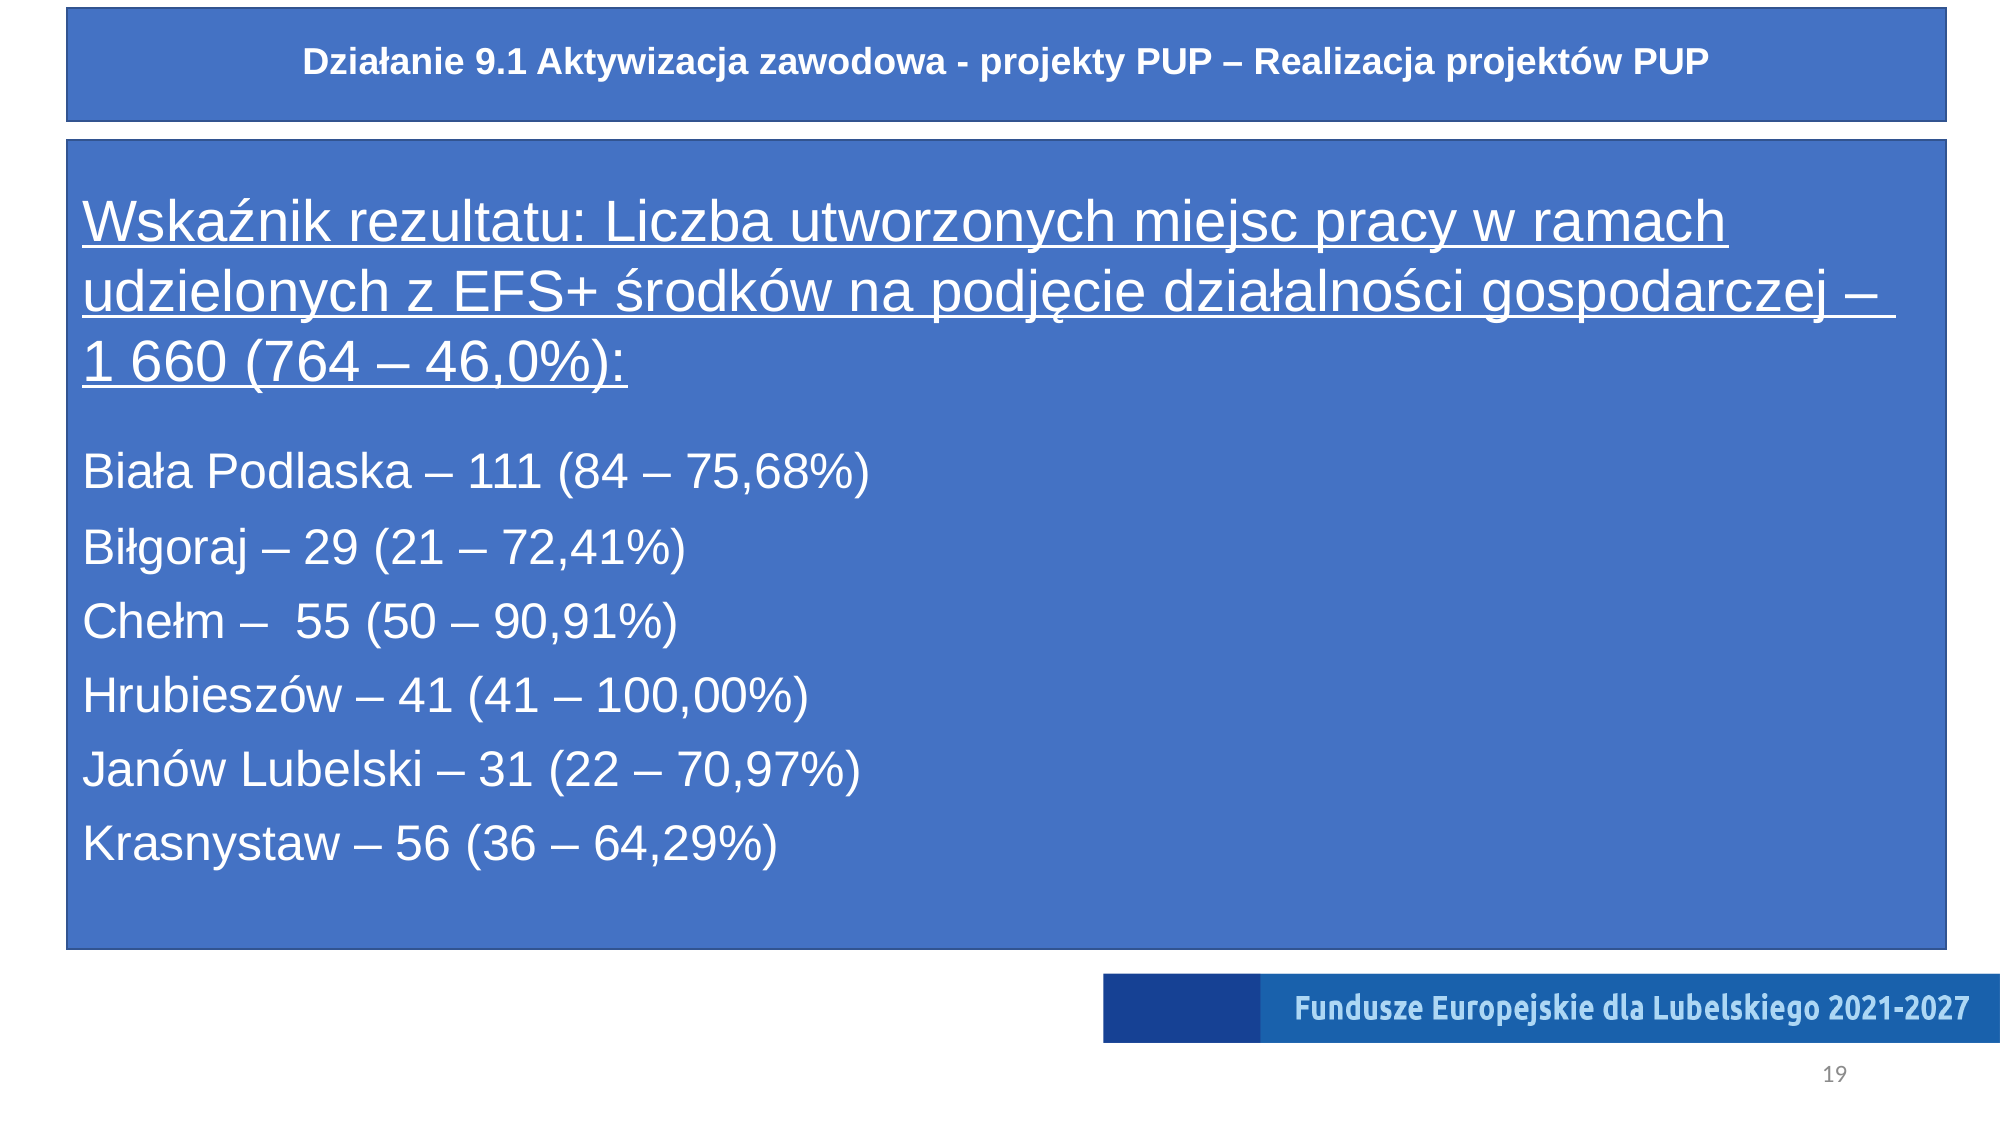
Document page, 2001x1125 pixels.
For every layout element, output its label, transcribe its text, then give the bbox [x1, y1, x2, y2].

slide_number 19 [1412, 1043, 1863, 1103]
text_box Wskaźnik rezultatu: Liczba utworzonych miejsc pracy w ramach udzielonych z EFS+ środków na podjęcie działalności gospodarczej – 1 660 (764 – 46,0%): Biała Podlaska – 111 (84 – 75,68%) Biłgoraj – 29 (21 – 72,41%) Chełm – 55 (50 – 90,91%) Hrubieszów – 41 (41 – 100,00%) Janów Lubelski – 31 (22 – 70,97%) Krasnystaw – 56 (36 – 64,29%) [66, 139, 1947, 950]
text_box Działanie 9.1 Aktywizacja zawodowa - projekty PUP – Realizacja projektów PUP [66, 7, 1947, 122]
picture [1103, 973, 2000, 1043]
